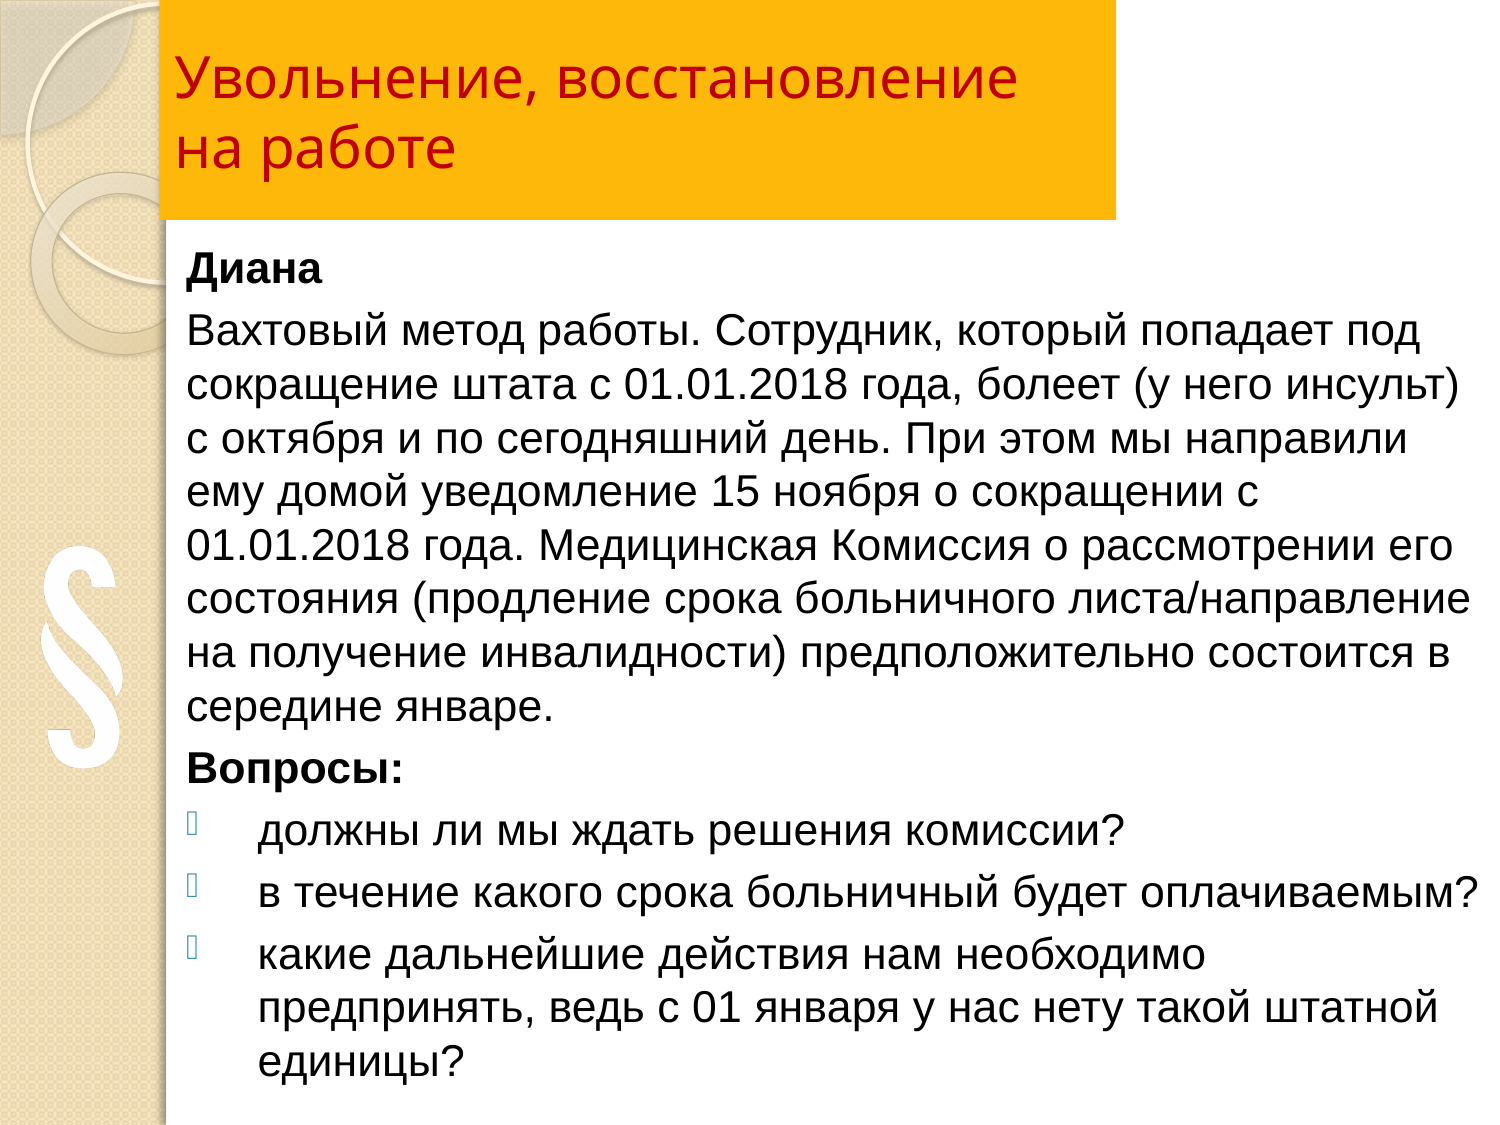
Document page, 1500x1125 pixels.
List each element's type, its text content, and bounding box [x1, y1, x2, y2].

picture [0, 503, 124, 811]
list Диана Вахтовый метод работы. Сотрудник, который попадает под сокращение штата с 01.01.2018 года, болеет (у него инсульт) с октября и по сегодняшний день. При этом мы направили ему домой уведомление 15 ноября о сокращении с 01.01.2018 года. Медицинская Комиссия о рассмотрении его состояния (продление срока больничного листа/направление на получение инвалидности) предположительно состоится в середине январе. Вопросы: должны ли мы ждать решения комиссии? в течение какого срока больничный будет оплачиваемым? какие дальнейшие действия нам необходимо предпринять, ведь с 01 января у нас нету такой штатной единицы? [171, 231, 1500, 1125]
title Увольнение, восстановление на работе [159, 0, 1117, 220]
